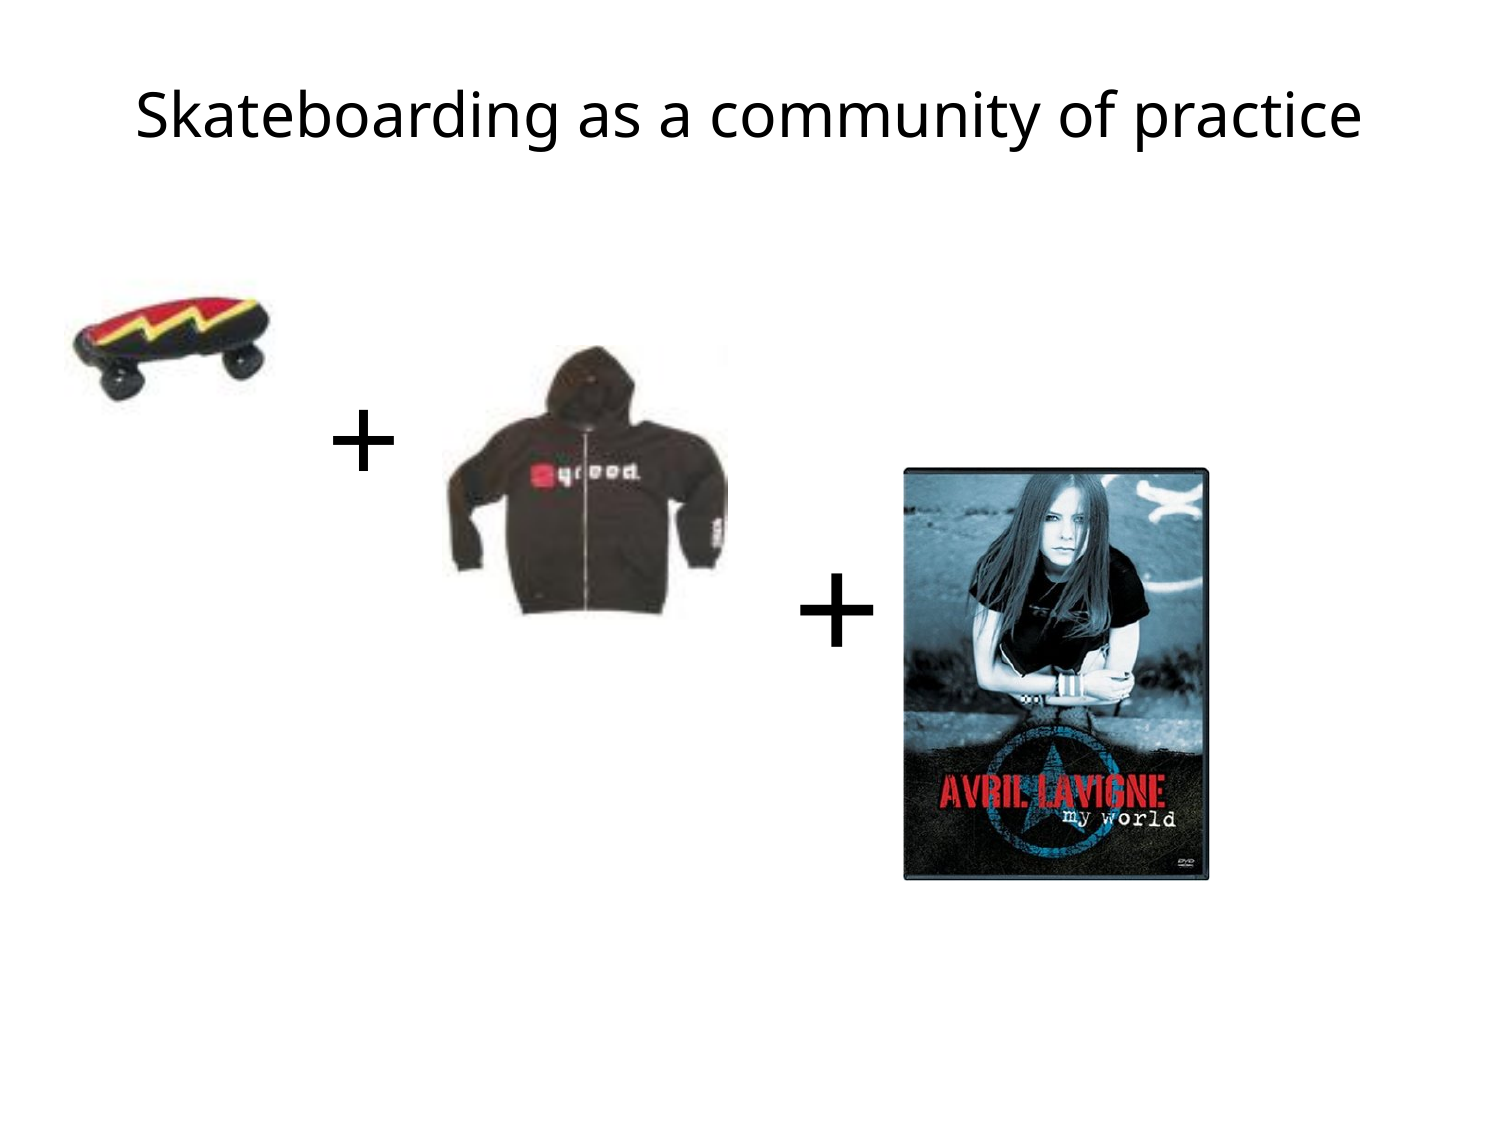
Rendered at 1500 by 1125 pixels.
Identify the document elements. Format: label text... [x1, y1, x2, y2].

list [64, 243, 278, 457]
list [903, 467, 1210, 882]
title Skateboarding as a community of practice [75, 42, 1425, 183]
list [442, 344, 728, 625]
text_box + [312, 349, 408, 515]
text_box + [773, 503, 898, 699]
